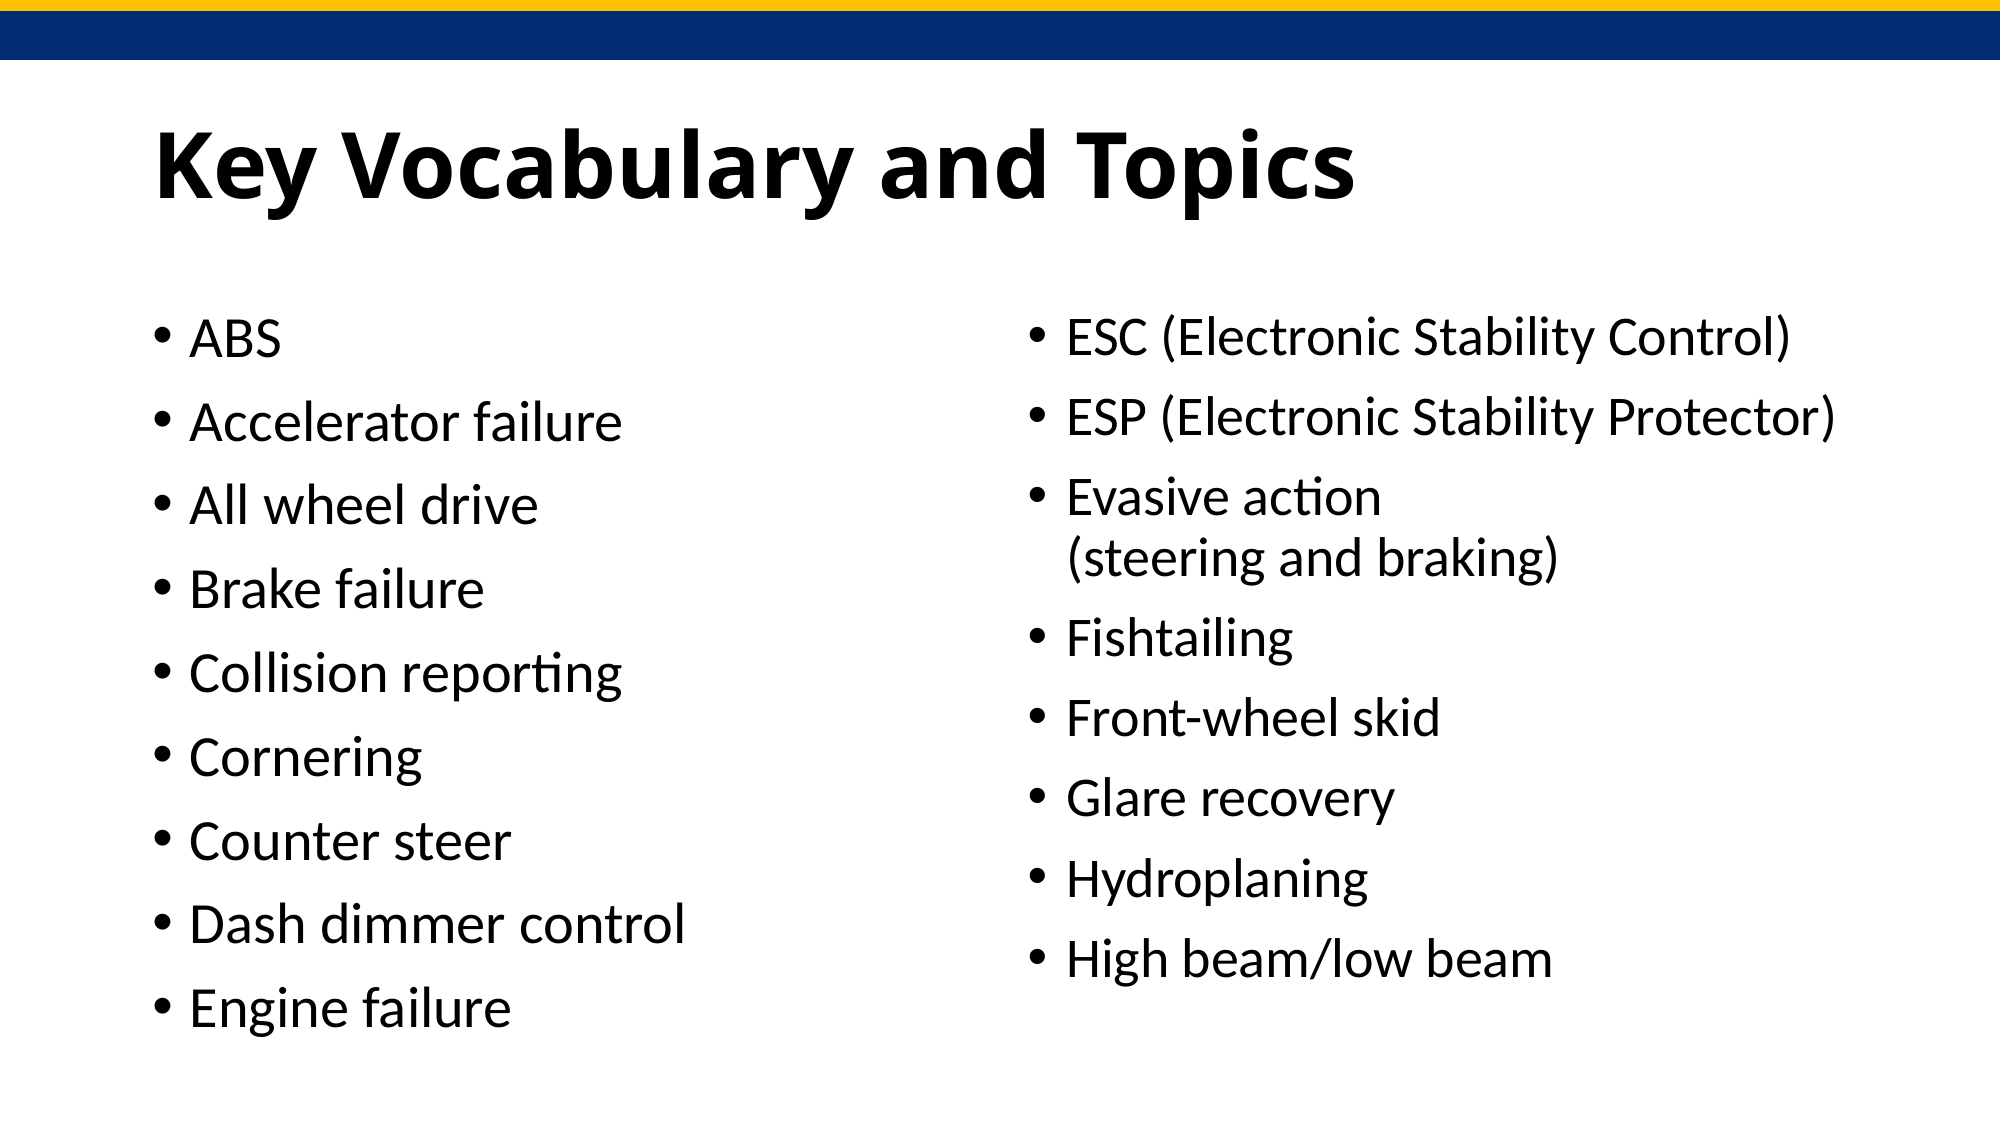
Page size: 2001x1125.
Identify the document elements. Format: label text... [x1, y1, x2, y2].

picture [0, 0, 2000, 60]
title Key Vocabulary and Topics [137, 59, 1863, 278]
list ESC (Electronic Stability Control) ESP (Electronic Stability Protector) Evasive action (steering and braking) Fishtailing Front-wheel skid Glare recovery Hydroplaning High beam/low beam [1012, 299, 1863, 1014]
list ABS Accelerator failure All wheel drive Brake failure Collision reporting Cornering Counter steer Dash dimmer control Engine failure [137, 299, 988, 1014]
